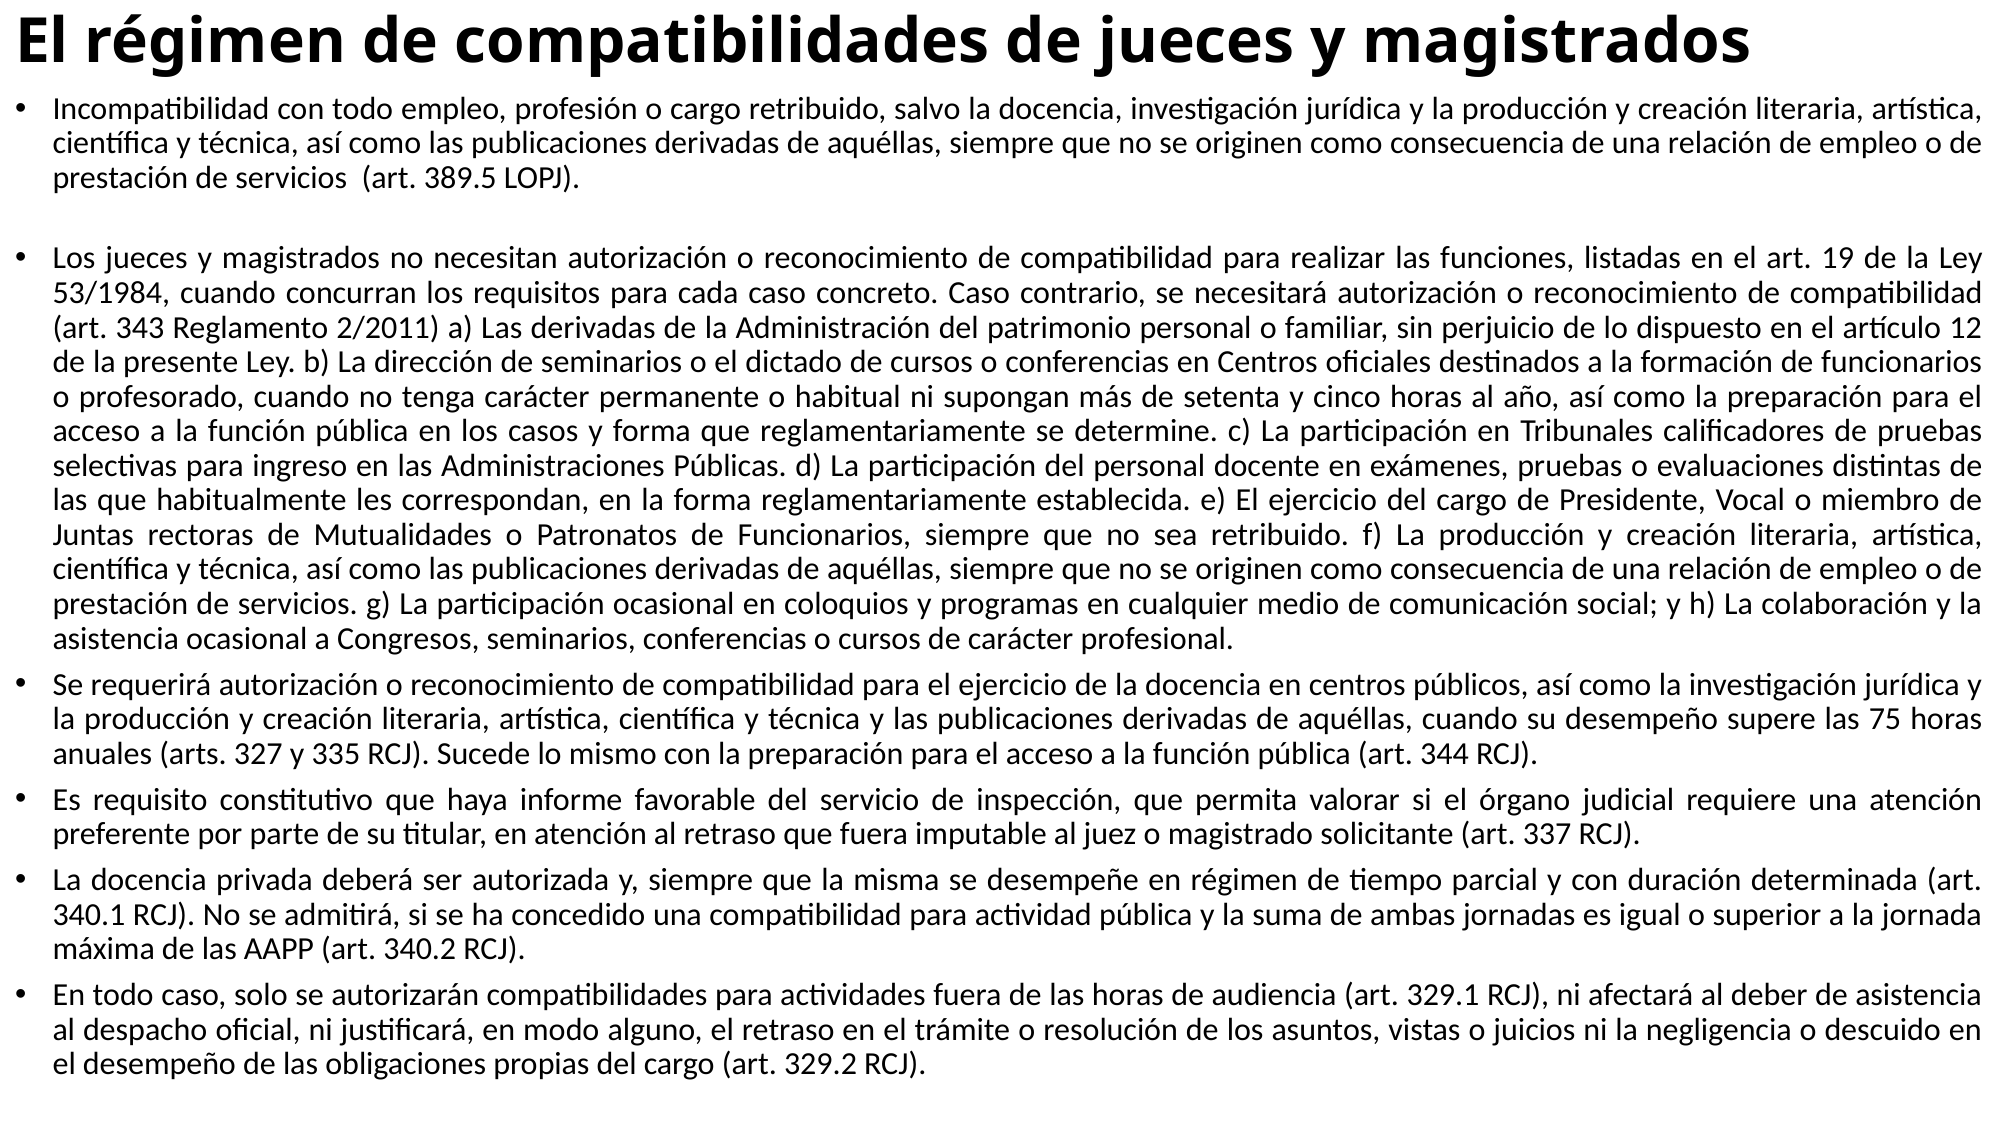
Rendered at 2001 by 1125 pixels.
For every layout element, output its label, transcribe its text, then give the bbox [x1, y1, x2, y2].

title El régimen de compatibilidades de jueces y magistrados [0, 0, 2000, 84]
list Incompatibilidad con todo empleo, profesión o cargo retribuido, salvo la docencia, investigación jurídica y la producción y creación literaria, artística, científica y técnica, así como las publicaciones derivadas de aquéllas, siempre que no se originen como consecuencia de una relación de empleo o de prestación de servicios (art. 389.5 LOPJ). Los jueces y magistrados no necesitan autorización o reconocimiento de compatibilidad para realizar las funciones, listadas en el art. 19 de la Ley 53/1984, cuando concurran los requisitos para cada caso concreto. Caso contrario, se necesitará autorización o reconocimiento de compatibilidad (art. 343 Reglamento 2/2011) a) Las derivadas de la Administración del patrimonio personal o familiar, sin perjuicio de lo dispuesto en el artículo 12 de la presente Ley. b) La dirección de seminarios o el dictado de cursos o conferencias en Centros oficiales destinados a la formación de funcionarios o profesorado, cuando no tenga carácter permanente o habitual ni supongan más de setenta y cinco horas al año, así como la preparación para el acceso a la función pública en los casos y forma que reglamentariamente se determine. c) La participación en Tribunales calificadores de pruebas selectivas para ingreso en las Administraciones Públicas. d) La participación del personal docente en exámenes, pruebas o evaluaciones distintas de las que habitualmente les correspondan, en la forma reglamentariamente establecida. e) El ejercicio del cargo de Presidente, Vocal o miembro de Juntas rectoras de Mutualidades o Patronatos de Funcionarios, siempre que no sea retribuido. f) La producción y creación literaria, artística, científica y técnica, así como las publicaciones derivadas de aquéllas, siempre que no se originen como consecuencia de una relación de empleo o de prestación de servicios. g) La participación ocasional en coloquios y programas en cualquier medio de comunicación social; y h) La colaboración y la asistencia ocasional a Congresos, seminarios, conferencias o cursos de carácter profesional. Se requerirá autorización o reconocimiento de compatibilidad para el ejercicio de la docencia en centros públicos, así como la investigación jurídica y la producción y creación literaria, artística, científica y técnica y las publicaciones derivadas de aquéllas, cuando su desempeño supere las 75 horas anuales (arts. 327 y 335 RCJ). Sucede lo mismo con la preparación para el acceso a la función pública (art. 344 RCJ). Es requisito constitutivo que haya informe favorable del servicio de inspección, que permita valorar si el órgano judicial requiere una atención preferente por parte de su titular, en atención al retraso que fuera imputable al juez o magistrado solicitante (art. 337 RCJ). La docencia privada deberá ser autorizada y, siempre que la misma se desempeñe en régimen de tiempo parcial y con duración determinada (art. 340.1 RCJ). No se admitirá, si se ha concedido una compatibilidad para actividad pública y la suma de ambas jornadas es igual o superior a la jornada máxima de las AAPP (art. 340.2 RCJ). En todo caso, solo se autorizarán compatibilidades para actividades fuera de las horas de audiencia (art. 329.1 RCJ), ni afectará al deber de asistencia al despacho oficial, ni justificará, en modo alguno, el retraso en el trámite o resolución de los asuntos, vistas o juicios ni la negligencia o descuido en el desempeño de las obligaciones propias del cargo (art. 329.2 RCJ). [0, 84, 2000, 1125]
